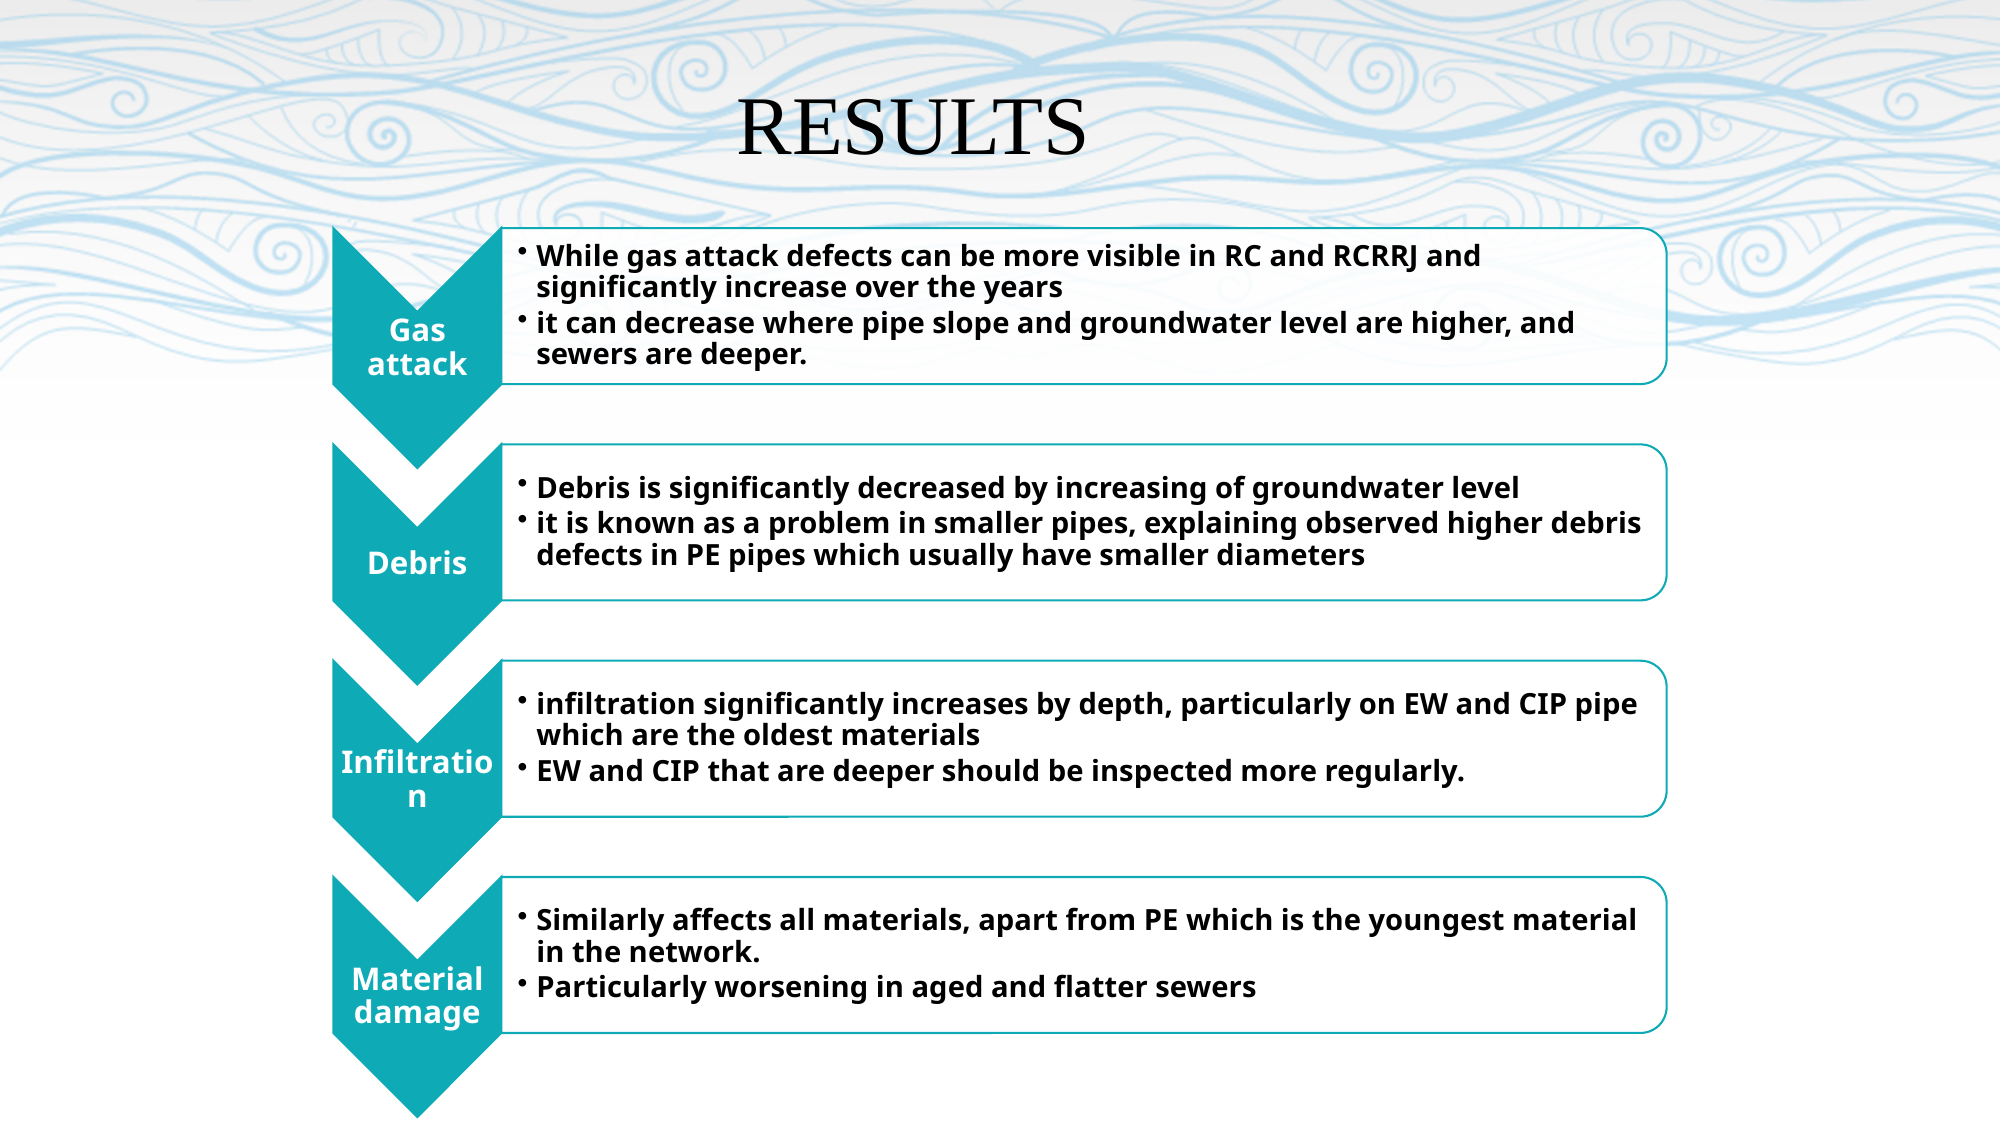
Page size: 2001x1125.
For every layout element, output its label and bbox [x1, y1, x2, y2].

text_box [333, 228, 1667, 1118]
picture [0, 0, 2000, 1125]
